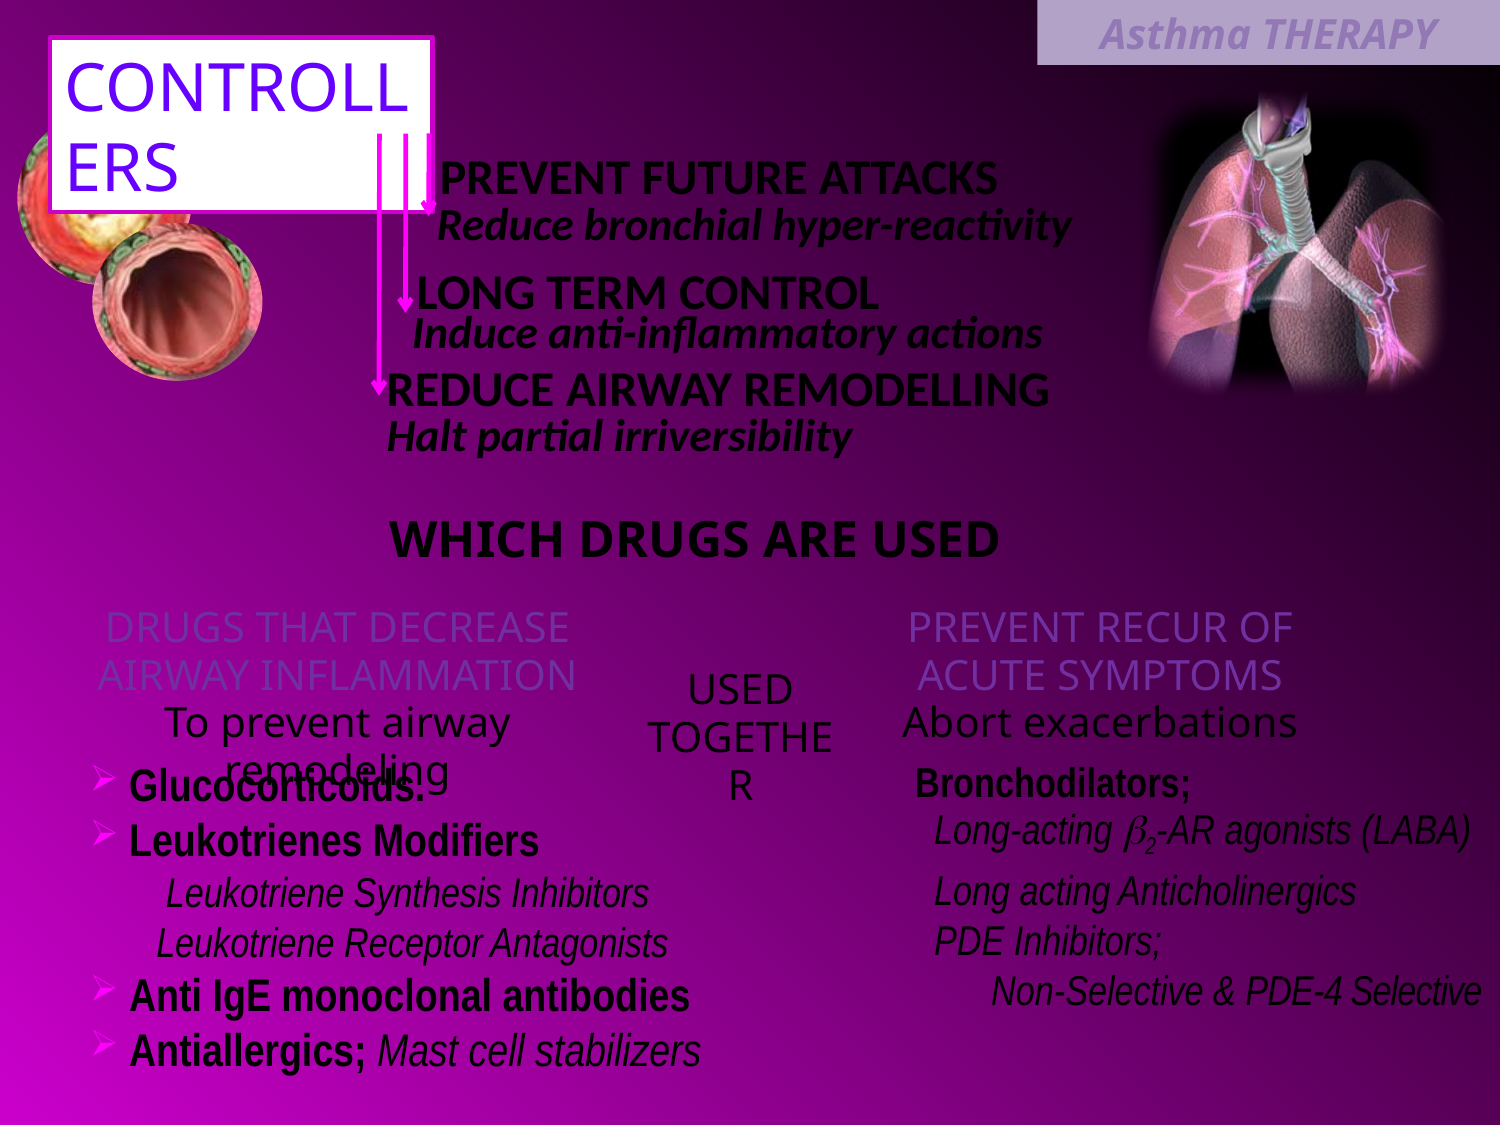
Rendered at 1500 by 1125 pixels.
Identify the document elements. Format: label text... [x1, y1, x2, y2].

text_box Induce anti-inflammatory actions [435, 295, 1132, 349]
text_box Glucocorticoids. Leukotrienes Modifiers Leukotriene Synthesis Inhibitors Leukotriene Receptor Antagonists Anti IgE monoclonal antibodies Antiallergics; Mast cell stabilizers [75, 747, 725, 1083]
text_box REDUCE AIRWAY REMODELLING [434, 349, 1132, 398]
picture [1137, 87, 1451, 401]
text_box DRUGS THAT DECREASE AIRWAY INFLAMMATION To prevent airway remodeling [74, 595, 600, 802]
text_box WHICH DRUGS ARE USED [374, 499, 1125, 575]
picture [17, 110, 263, 382]
text_box USED TOGETHER [630, 657, 850, 817]
text_box PREVENT RECUR OF ACUTE SYMPTOMS Abort exacerbations [874, 595, 1325, 748]
text_box Asthma THERAPY [1037, 0, 1500, 65]
text_box PREVENT FUTURE ATTACKS [434, 137, 1025, 213]
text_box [378, 133, 430, 396]
text_box CONTROLLERS [50, 37, 433, 213]
text_box Bronchodilators; Long-acting b2-AR agonists (LABA) Long acting Anticholinergics PDE Inhibitors; Non-Selective & PDE-4 Selective [862, 748, 1500, 1022]
text_box Reduce bronchial hyper-reactivity [435, 187, 1132, 258]
text_box LONG TERM CONTROL [435, 251, 1002, 327]
text_box Halt partial irriversibility [371, 398, 1275, 468]
